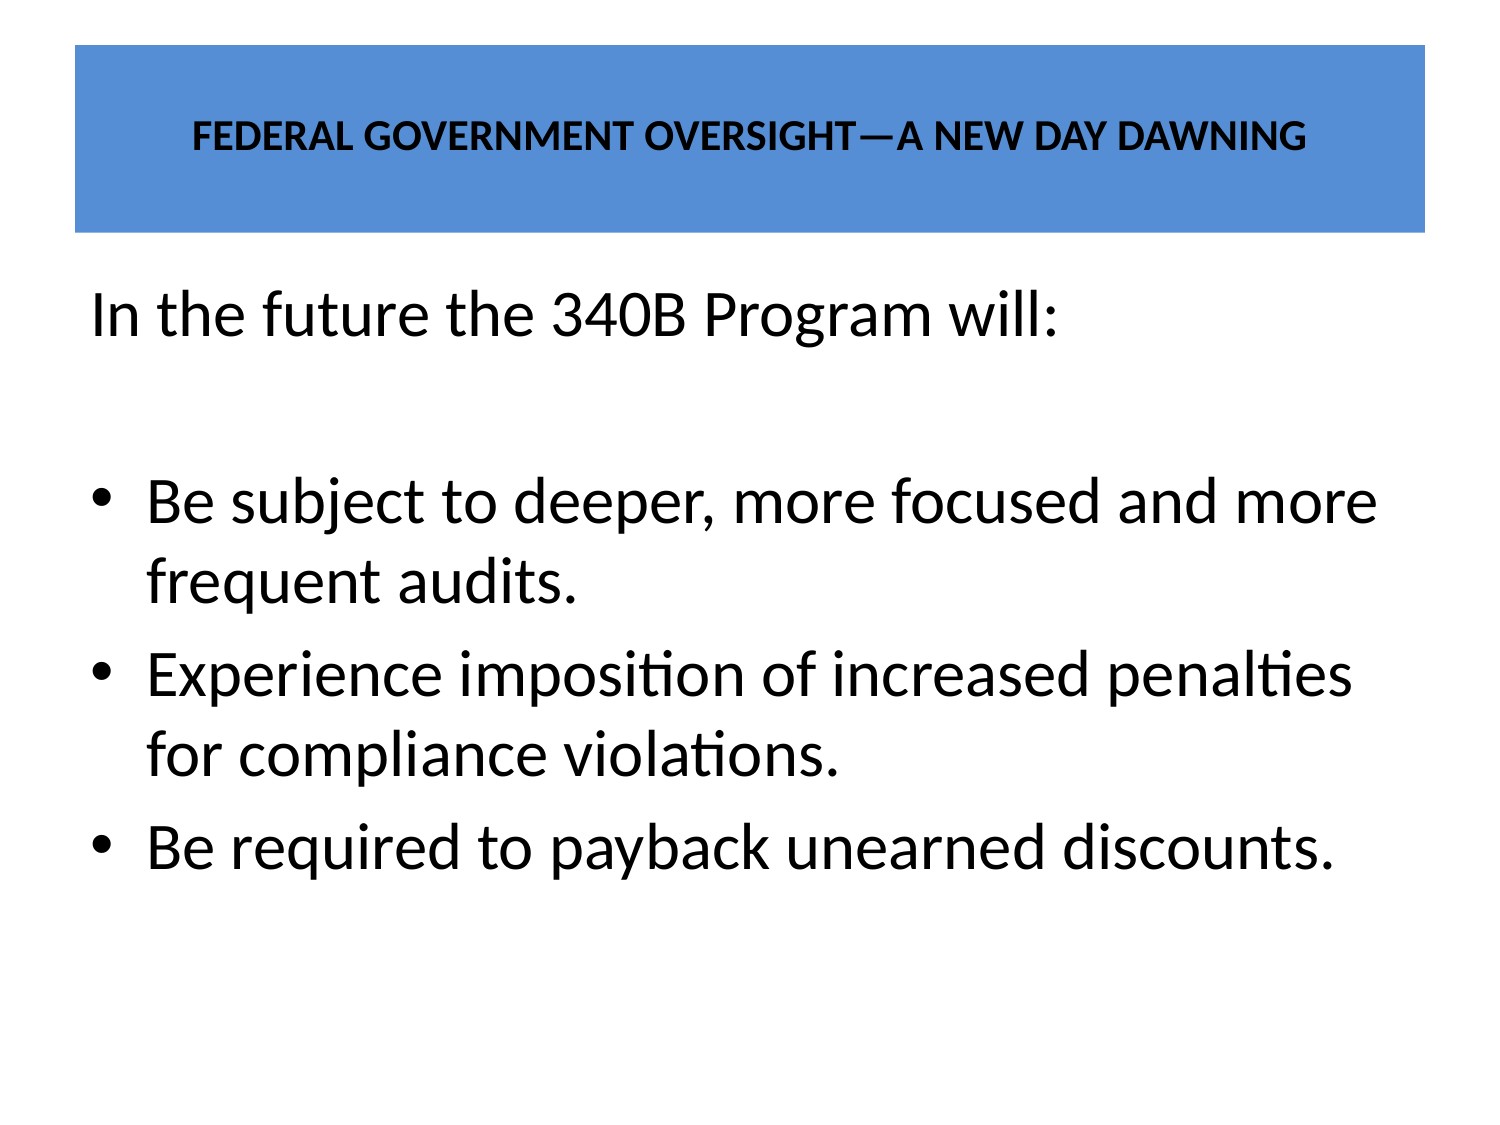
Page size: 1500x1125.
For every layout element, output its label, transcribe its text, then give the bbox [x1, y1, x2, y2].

list In the future the 340B Program will: Be subject to deeper, more focused and more frequent audits. Experience imposition of increased penalties for compliance violations. Be required to payback unearned discounts. [75, 262, 1425, 1005]
title FEDERAL GOVERNMENT OVERSIGHT—A NEW DAY DAWNING [75, 45, 1425, 233]
